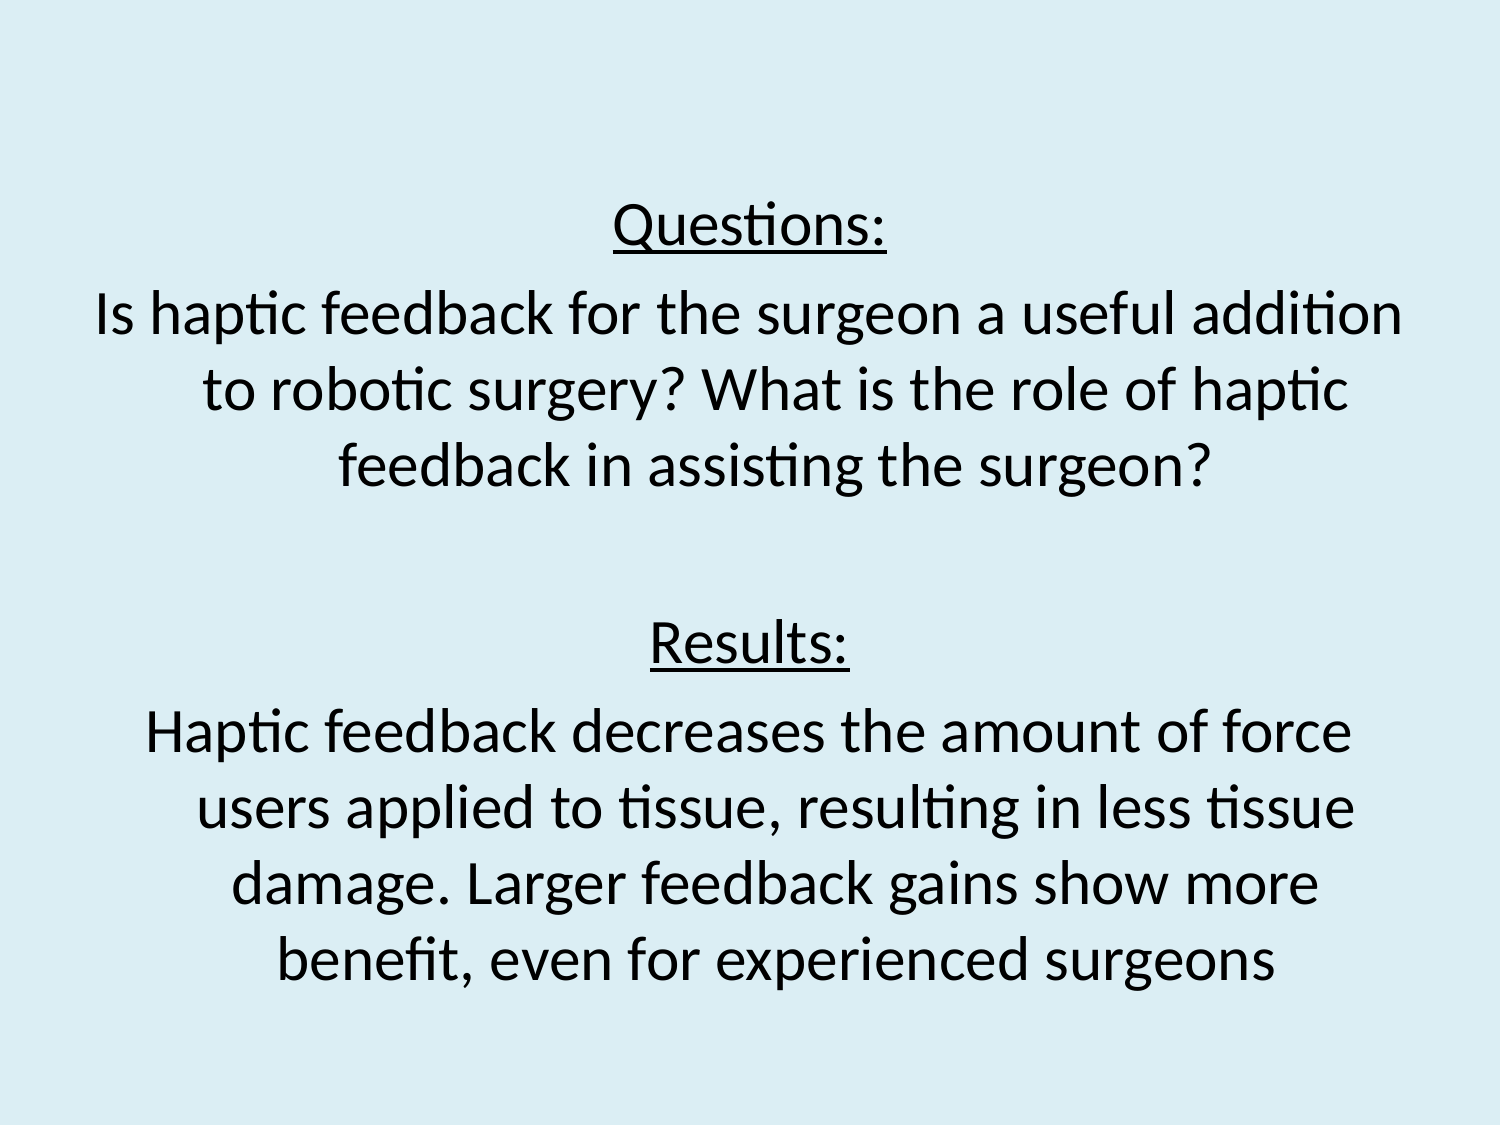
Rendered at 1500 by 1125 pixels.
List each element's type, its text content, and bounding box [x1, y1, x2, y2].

list Questions: Is haptic feedback for the surgeon a useful addition to robotic surgery? What is the role of haptic feedback in assisting the surgeon? Results: Haptic feedback decreases the amount of force users applied to tissue, resulting in less tissue damage. Larger feedback gains show more benefit, even for experienced surgeons [75, 174, 1425, 1005]
